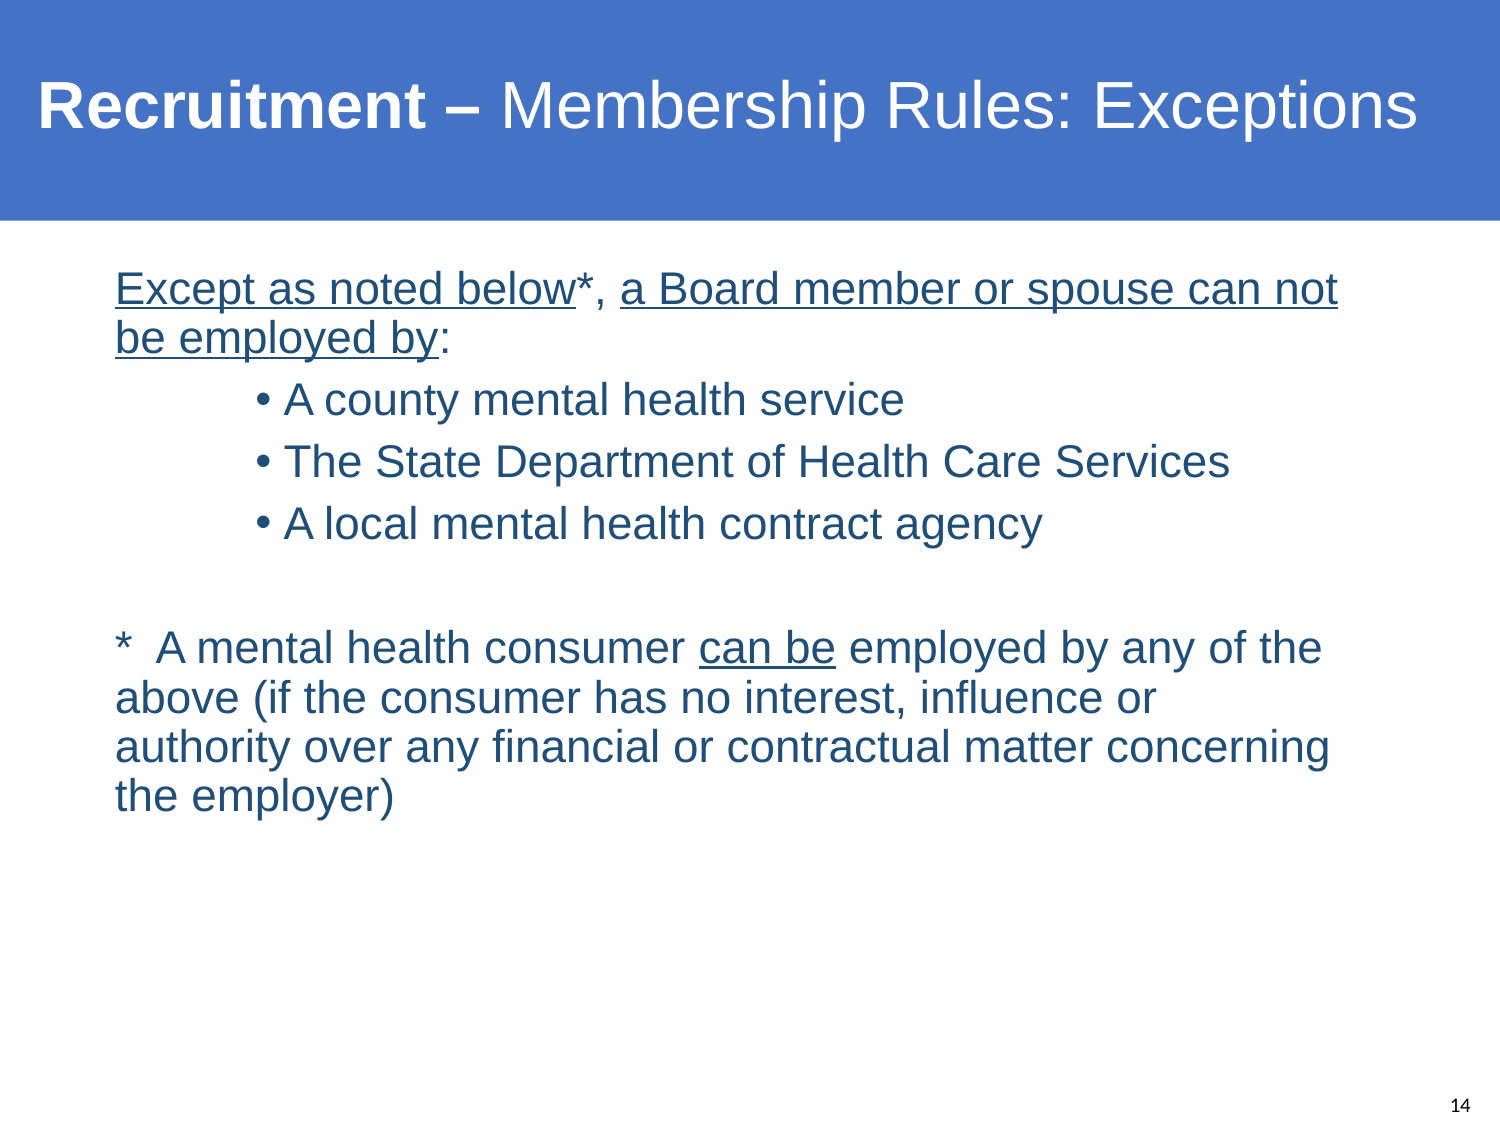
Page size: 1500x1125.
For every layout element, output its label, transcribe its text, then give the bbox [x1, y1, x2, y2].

list Recruitment – Membership Rules: Exceptions [37, 24, 1435, 189]
list Except as noted below*, a Board member or spouse can not be employed by: A county mental health service The State Department of Health Care Services A local mental health contract agency * A mental health consumer can be employed by any of the above (if the consumer has no interest, influence or authority over any financial or contractual matter concerning the employer) [99, 257, 1360, 1033]
